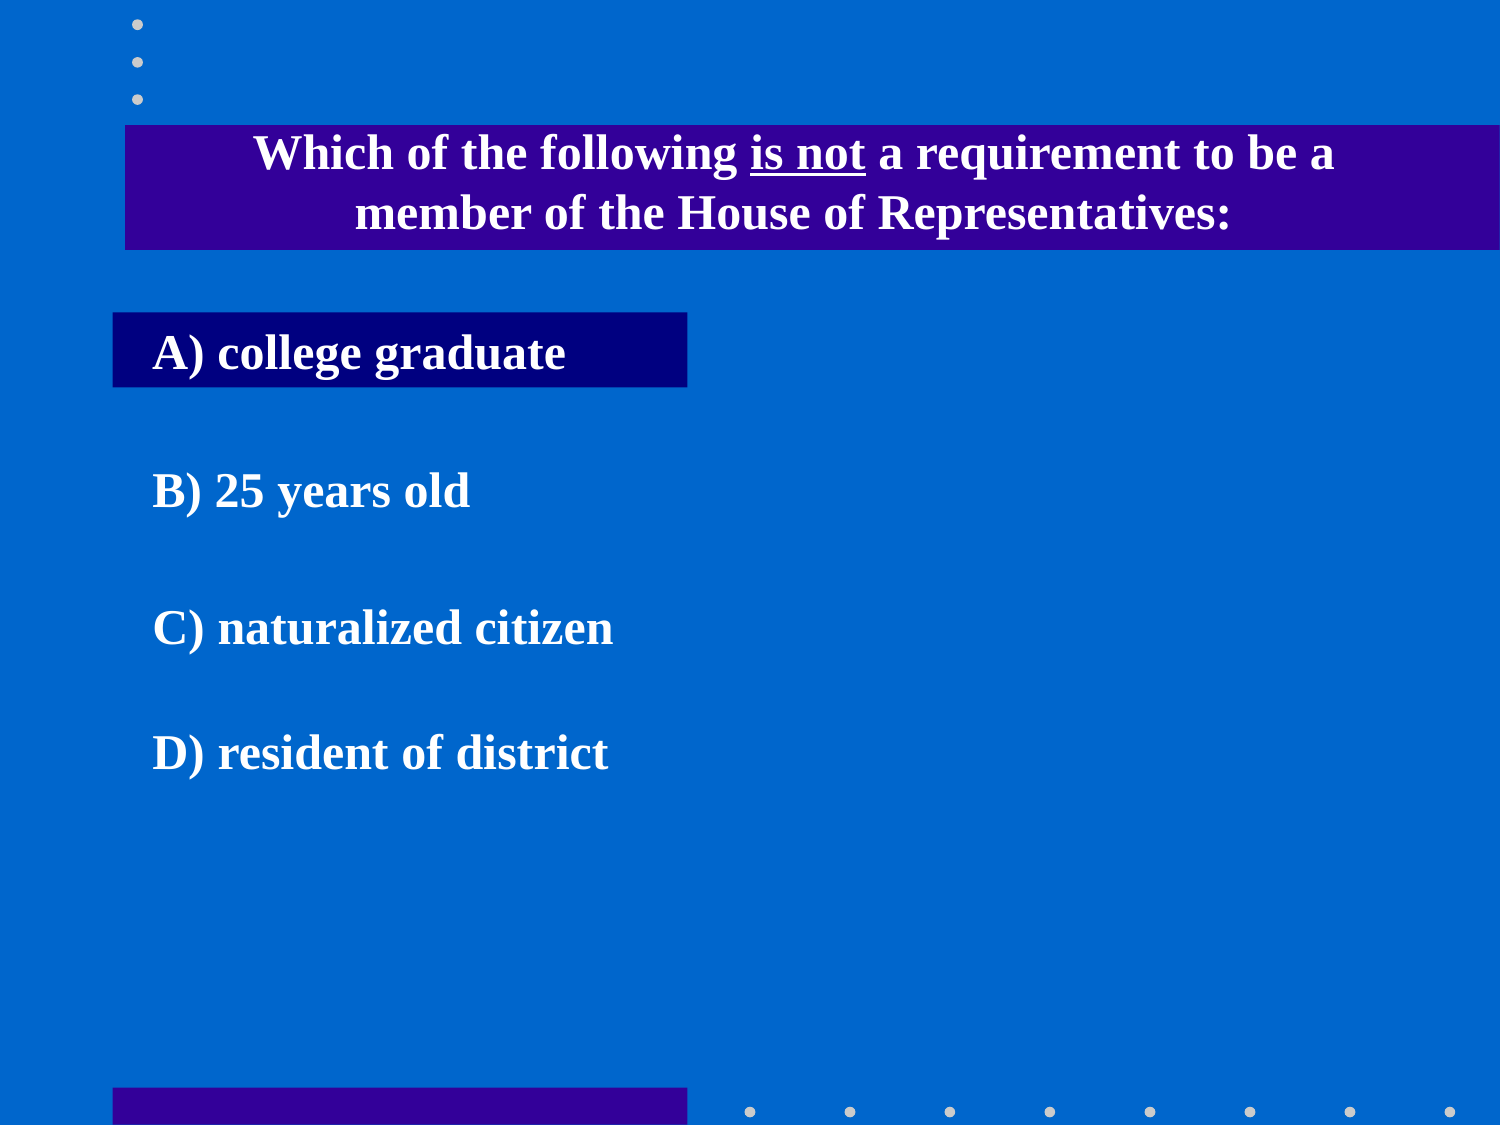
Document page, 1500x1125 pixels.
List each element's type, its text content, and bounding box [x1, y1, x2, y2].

text_box B) 25 years old [137, 449, 700, 525]
text_box [112, 312, 137, 388]
text_box C) naturalized citizen [137, 587, 688, 663]
text_box A) college graduate [137, 312, 675, 388]
text_box [675, 312, 688, 388]
text_box D) resident of district [137, 712, 625, 788]
text_box Which of the following is not a requirement to be a member of the House of Representatives: [149, 112, 1438, 248]
